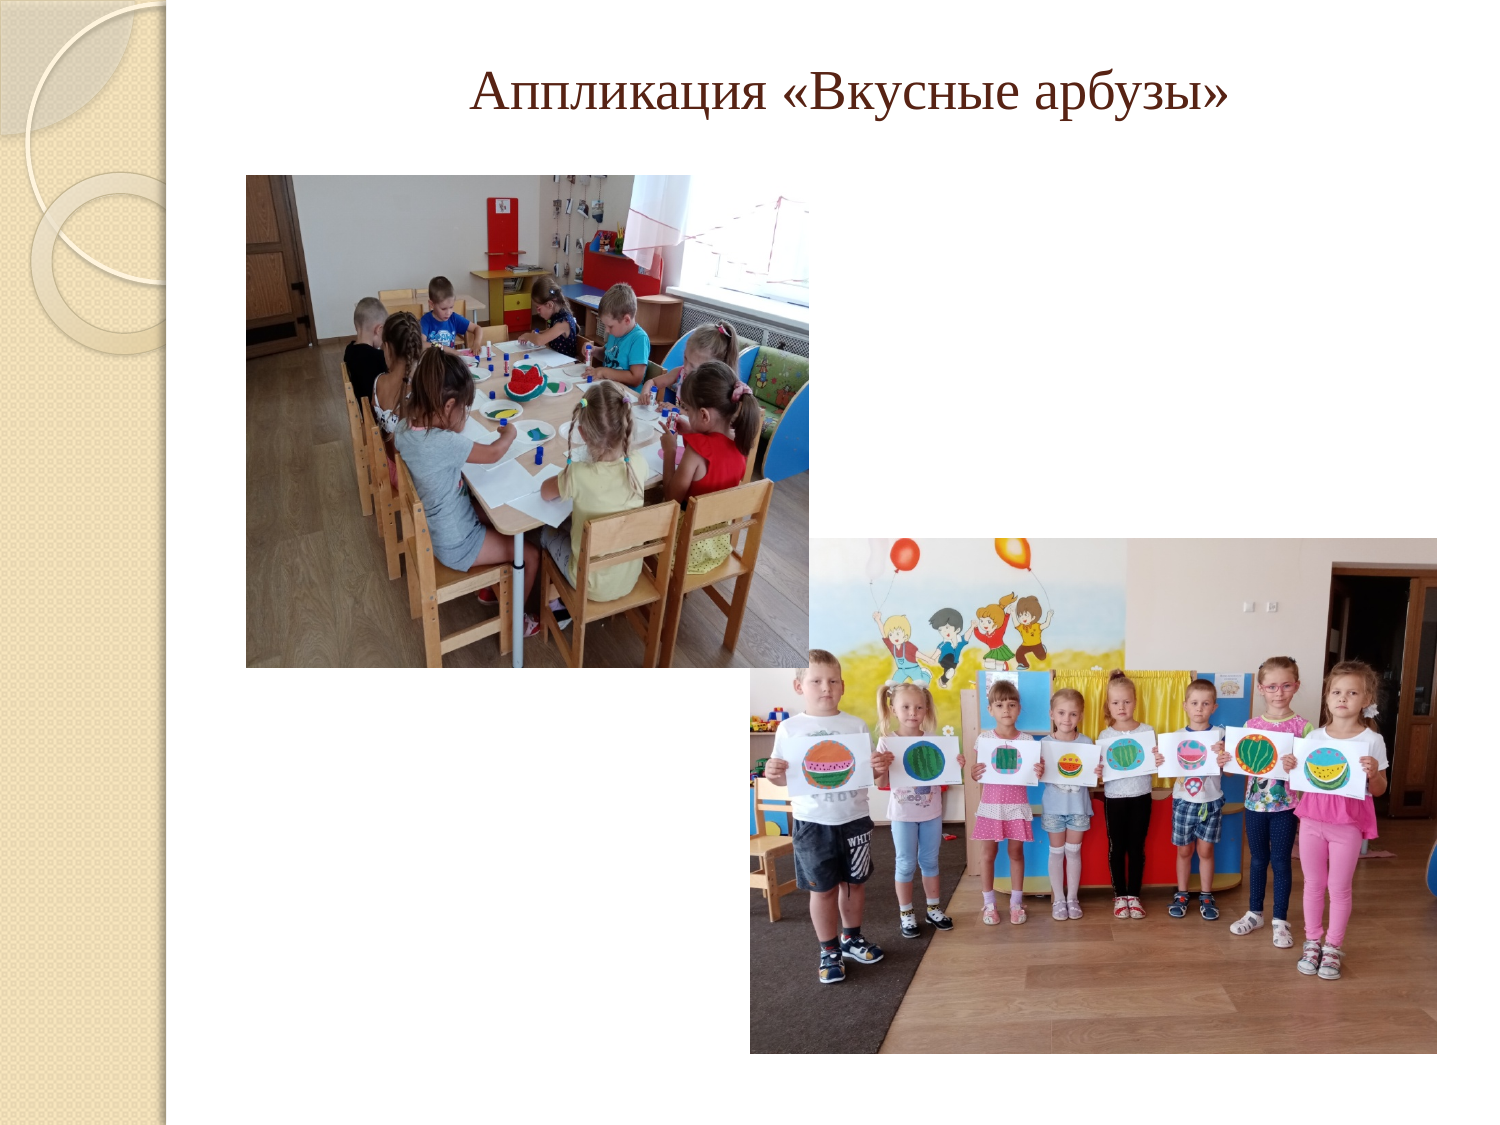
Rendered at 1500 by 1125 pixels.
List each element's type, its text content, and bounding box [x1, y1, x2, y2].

picture [245, 175, 809, 669]
title Аппликация «Вкусные арбузы» [235, 45, 1466, 129]
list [749, 538, 1437, 1055]
